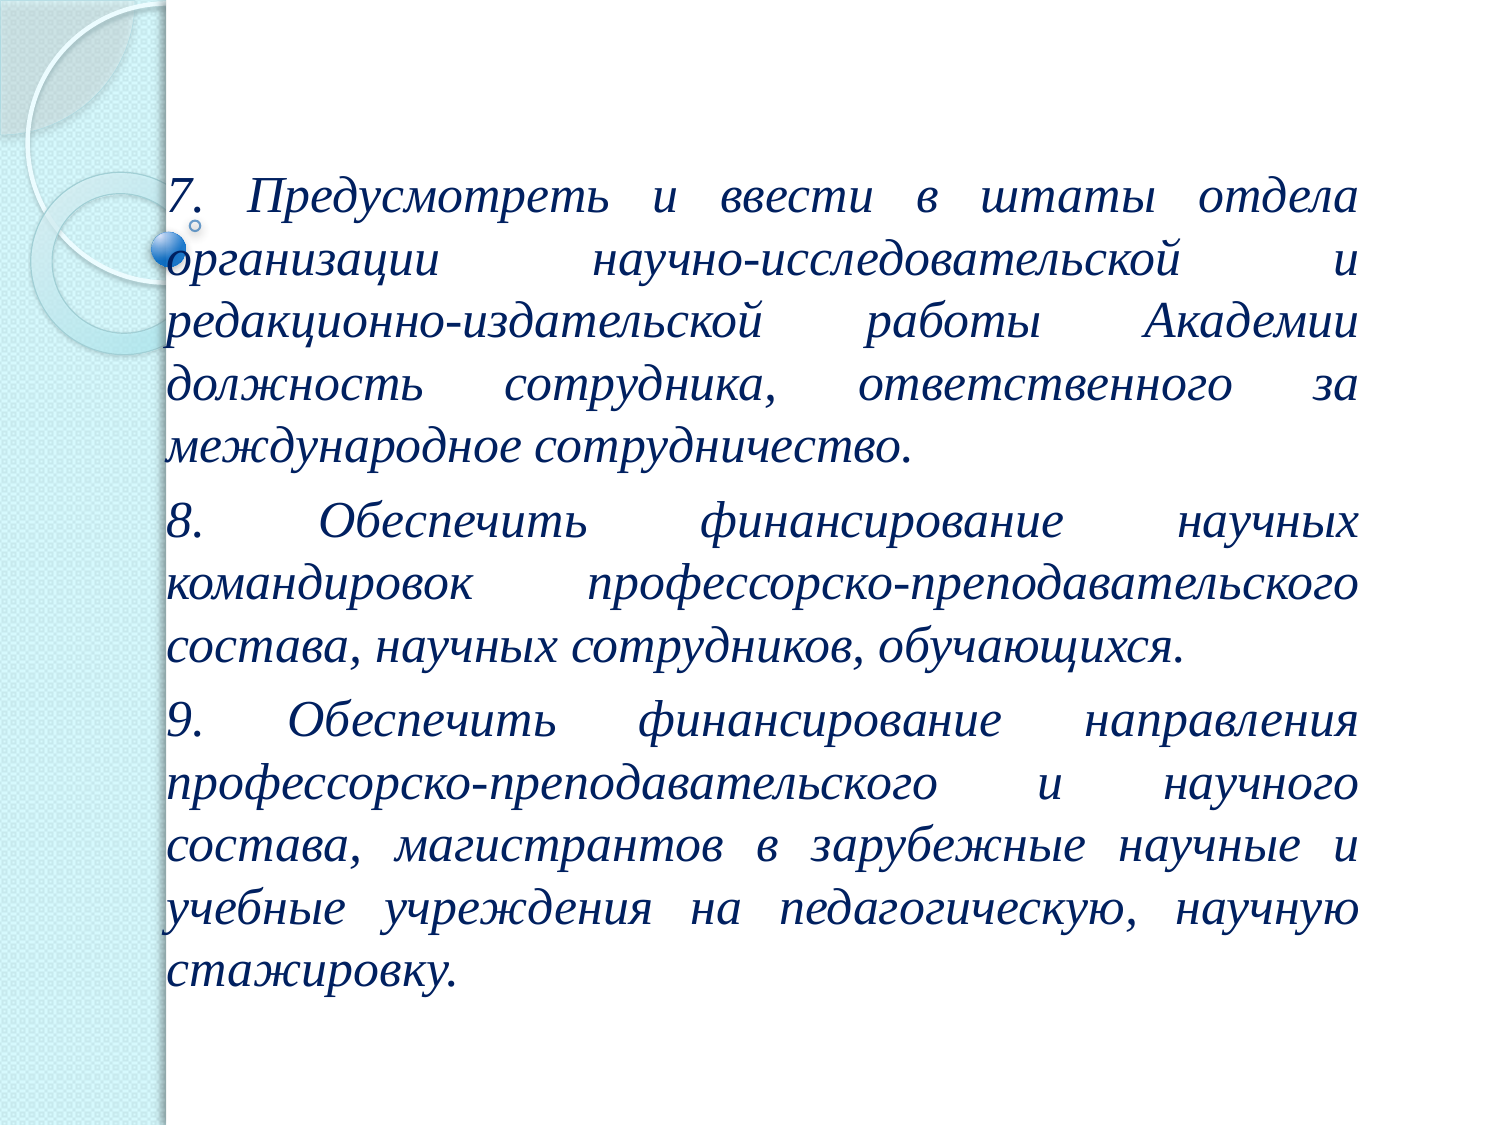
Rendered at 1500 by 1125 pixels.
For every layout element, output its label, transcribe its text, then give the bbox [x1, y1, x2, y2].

subtitle 7. Предусмотреть и ввести в штаты отдела организации научно-исследовательской и редакционно-издательской работы Академии должность сотрудника, ответственного за международное сотрудничество. 8. Обеспечить финансирование научных командировок профессорско-преподавательского состава, научных сотрудников, обучающихся. 9. Обеспечить финансирование направления профессорско-преподавательского и научного состава, магистрантов в зарубежные научные и учебные учреждения на педагогическую, научную стажировку. [147, 160, 1376, 1012]
